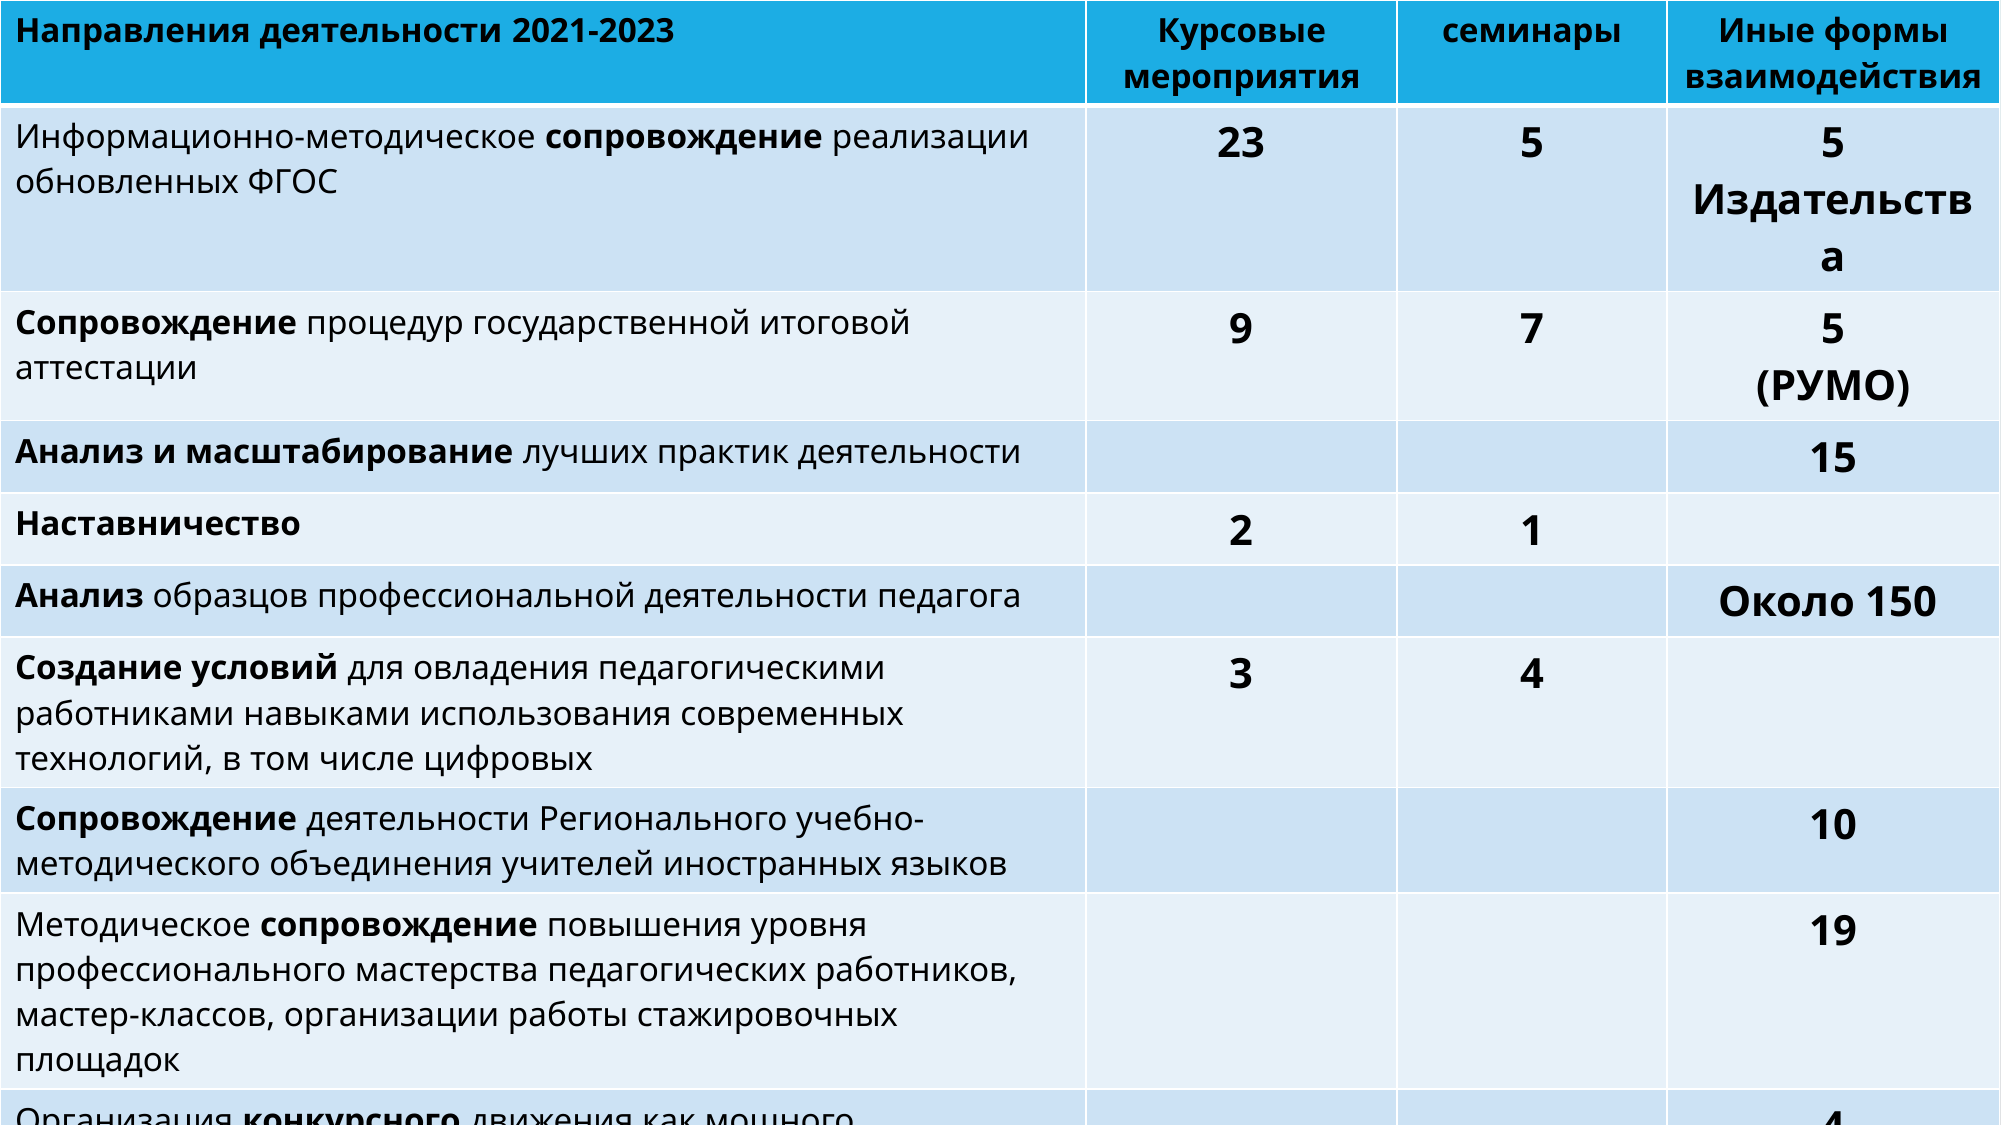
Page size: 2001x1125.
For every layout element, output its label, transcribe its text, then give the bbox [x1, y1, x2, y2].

table_cell [1668, 494, 1999, 564]
table_cell 15 [1668, 421, 1999, 492]
table_cell Около 150 [1668, 566, 1999, 636]
table_header семинары [1398, 1, 1666, 103]
table_cell Сопровождение деятельности Регионального учебно-методического объединения учителей иностранных языков [1, 788, 1085, 892]
table_cell Анализ образцов профессиональной деятельности педагога [1, 566, 1085, 636]
table_cell Сопровождение процедур государственной итоговой аттестации [1, 292, 1085, 420]
table_cell 2 [1087, 494, 1396, 564]
table_cell 23 [1087, 108, 1396, 291]
table_header Курсовые мероприятия [1087, 1, 1396, 103]
table_cell Наставничество [1, 494, 1085, 564]
table_cell 9 [1087, 292, 1396, 420]
table_cell Создание условий для овладения педагогическими работниками навыками использования современных технологий, в том числе цифровых [1, 638, 1085, 787]
table_header Направления деятельности 2021-2023 [1, 1, 1085, 103]
table_cell 5 Издательства [1668, 108, 1999, 291]
table_cell [1398, 788, 1666, 892]
table_cell [1398, 894, 1666, 1088]
table_cell [1087, 788, 1396, 892]
table_cell 19 [1668, 894, 1999, 1088]
table_cell [1087, 894, 1396, 1088]
table_cell [1398, 566, 1666, 636]
table_cell Анализ и масштабирование лучших практик деятельности [1, 421, 1085, 492]
table_cell [1087, 421, 1396, 492]
table_cell Методическое сопровождение повышения уровня профессионального мастерства педагогических работников, мастер-классов, организации работы стажировочных площадок [1, 894, 1085, 1088]
table_cell 3 [1087, 638, 1396, 787]
table_cell 5 [1398, 108, 1666, 291]
table_cell [1398, 1090, 1666, 1125]
table_cell [1398, 421, 1666, 492]
table_cell [1087, 566, 1396, 636]
table_cell Информационно-методическое сопровождение реализации обновленных ФГОС [1, 108, 1085, 291]
table_cell 4 [1398, 638, 1666, 787]
table_cell Организация конкурсного движения как мощного инструмента профессионального и личностного развития педагогов [1, 1090, 1085, 1125]
table_cell 5 (РУМО) [1668, 292, 1999, 420]
table_cell [1668, 638, 1999, 787]
table_cell 10 [1668, 788, 1999, 892]
table_cell 4 [1668, 1090, 1999, 1125]
table_cell [1087, 1090, 1396, 1125]
table_header Иные формы взаимодействия [1668, 1, 1999, 103]
table_cell 7 [1398, 292, 1666, 420]
table_cell 1 [1398, 494, 1666, 564]
